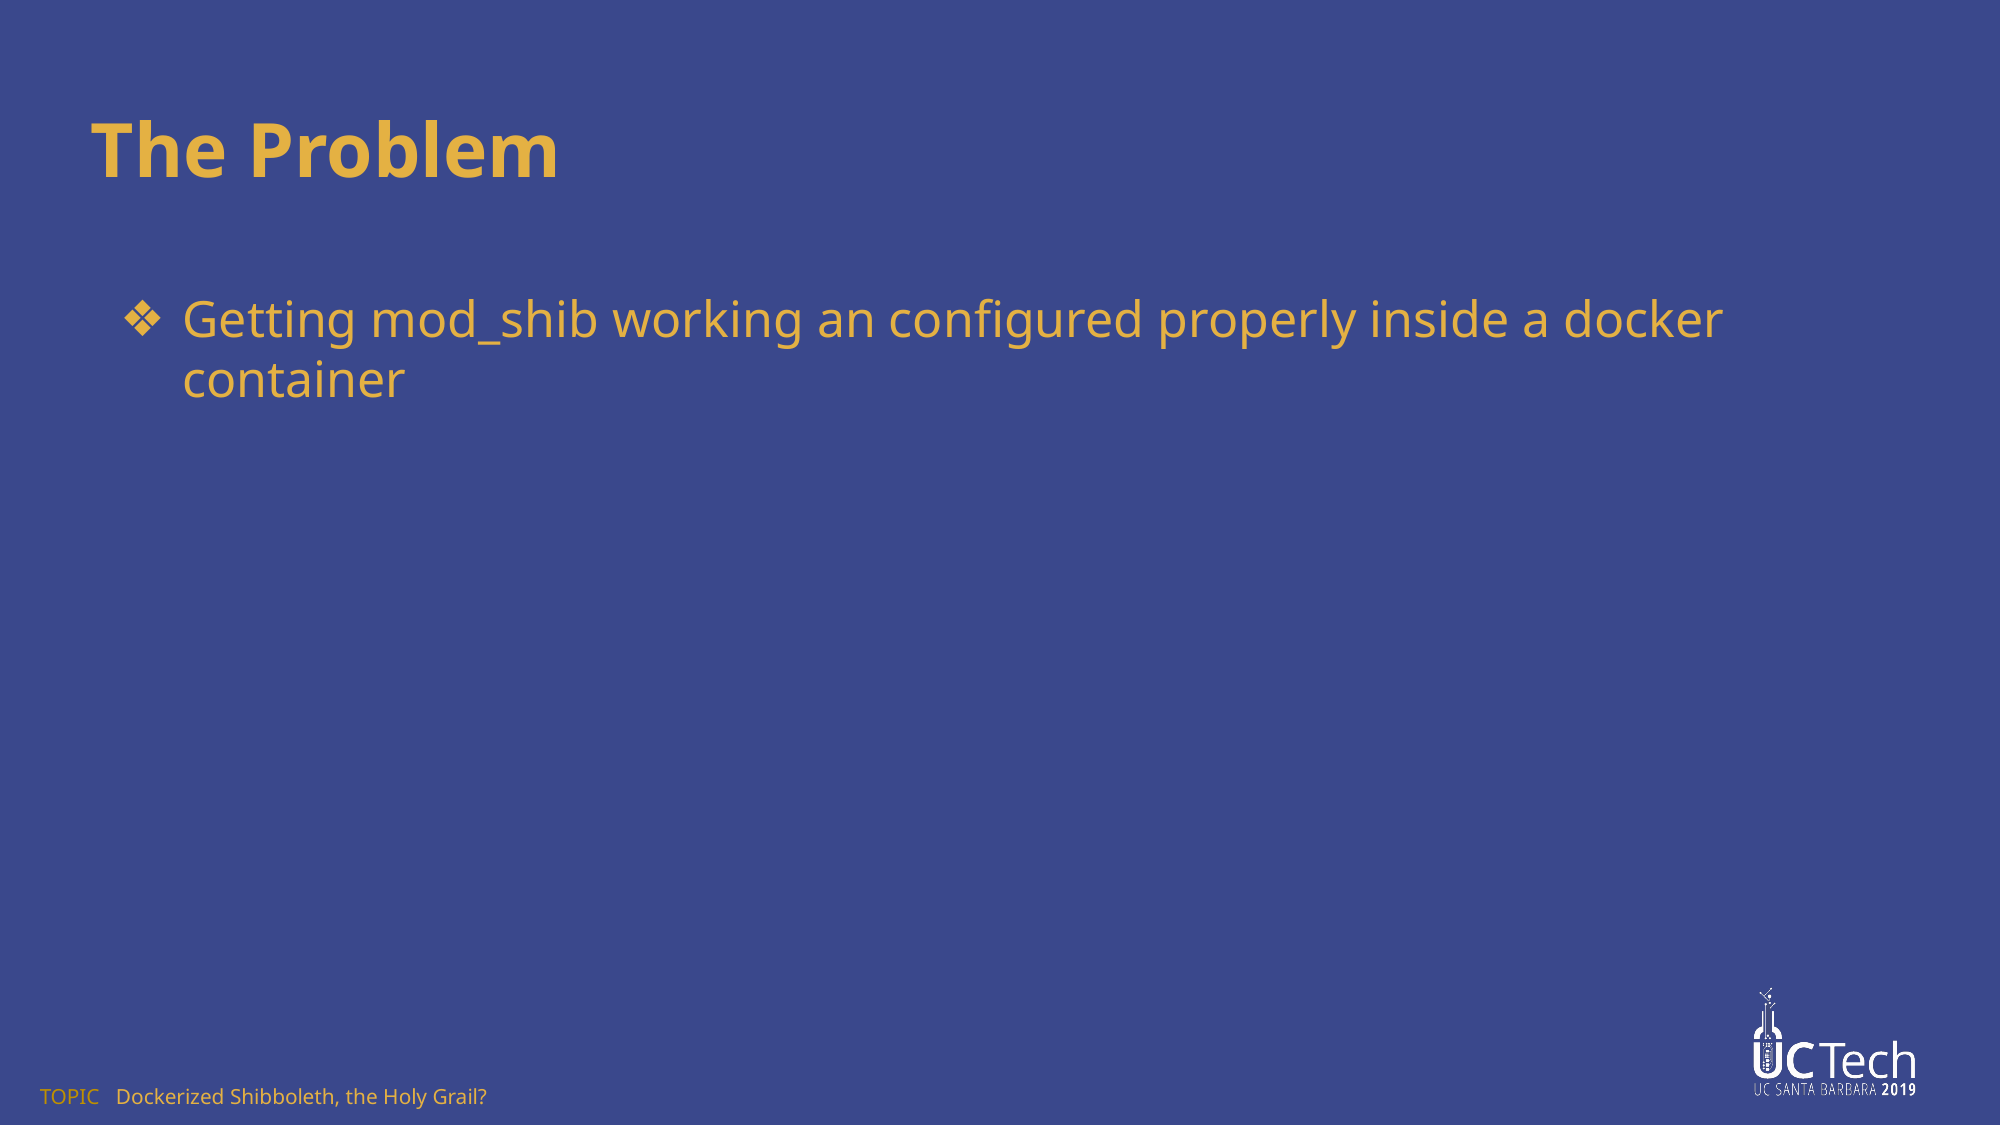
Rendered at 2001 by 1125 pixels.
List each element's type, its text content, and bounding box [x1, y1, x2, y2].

list TOPIC Dockerized Shibboleth, the Holy Grail? [24, 1094, 1000, 1102]
text_box Getting mod_shib working an configured properly inside a docker container [92, 272, 1887, 959]
picture [1706, 968, 1968, 1125]
title The Problem [75, 49, 1925, 201]
